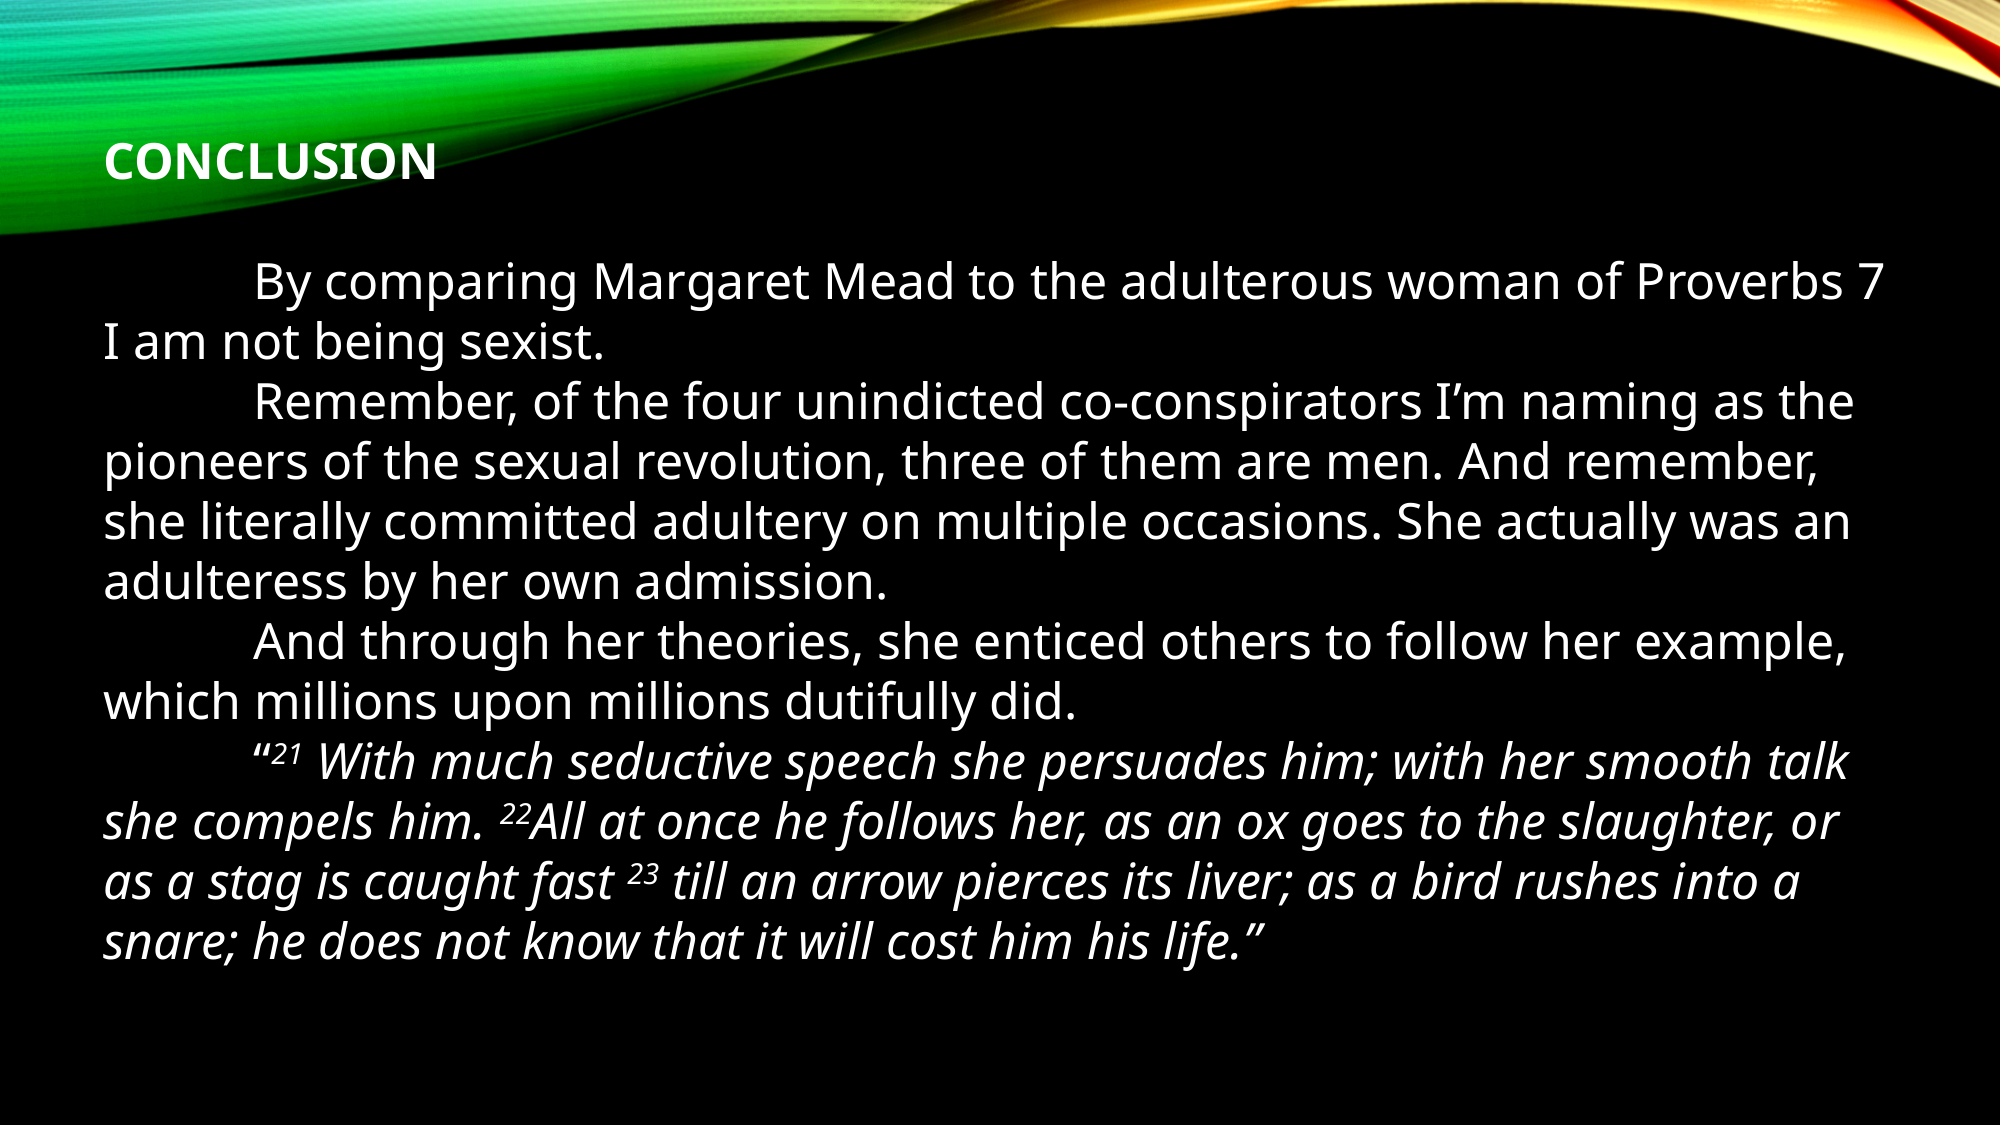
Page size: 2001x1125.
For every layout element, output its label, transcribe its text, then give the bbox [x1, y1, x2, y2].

text_box CONCLUSION By comparing Margaret Mead to the adulterous woman of Proverbs 7 I am not being sexist. Remember, of the four unindicted co-conspirators I’m naming as the pioneers of the sexual revolution, three of them are men. And remember, she literally committed adultery on multiple occasions. She actually was an adulteress by her own admission. And through her theories, she enticed others to follow her example, which millions upon millions dutifully did. “21 With much seductive speech she persuades him; with her smooth talk she compels him. 22All at once he follows her, as an ox goes to the slaughter, or as a stag is caught fast 23 till an arrow pierces its liver; as a bird rushes into a snare; he does not know that it will cost him his life.” [88, 122, 1912, 978]
picture [0, 0, 2000, 237]
